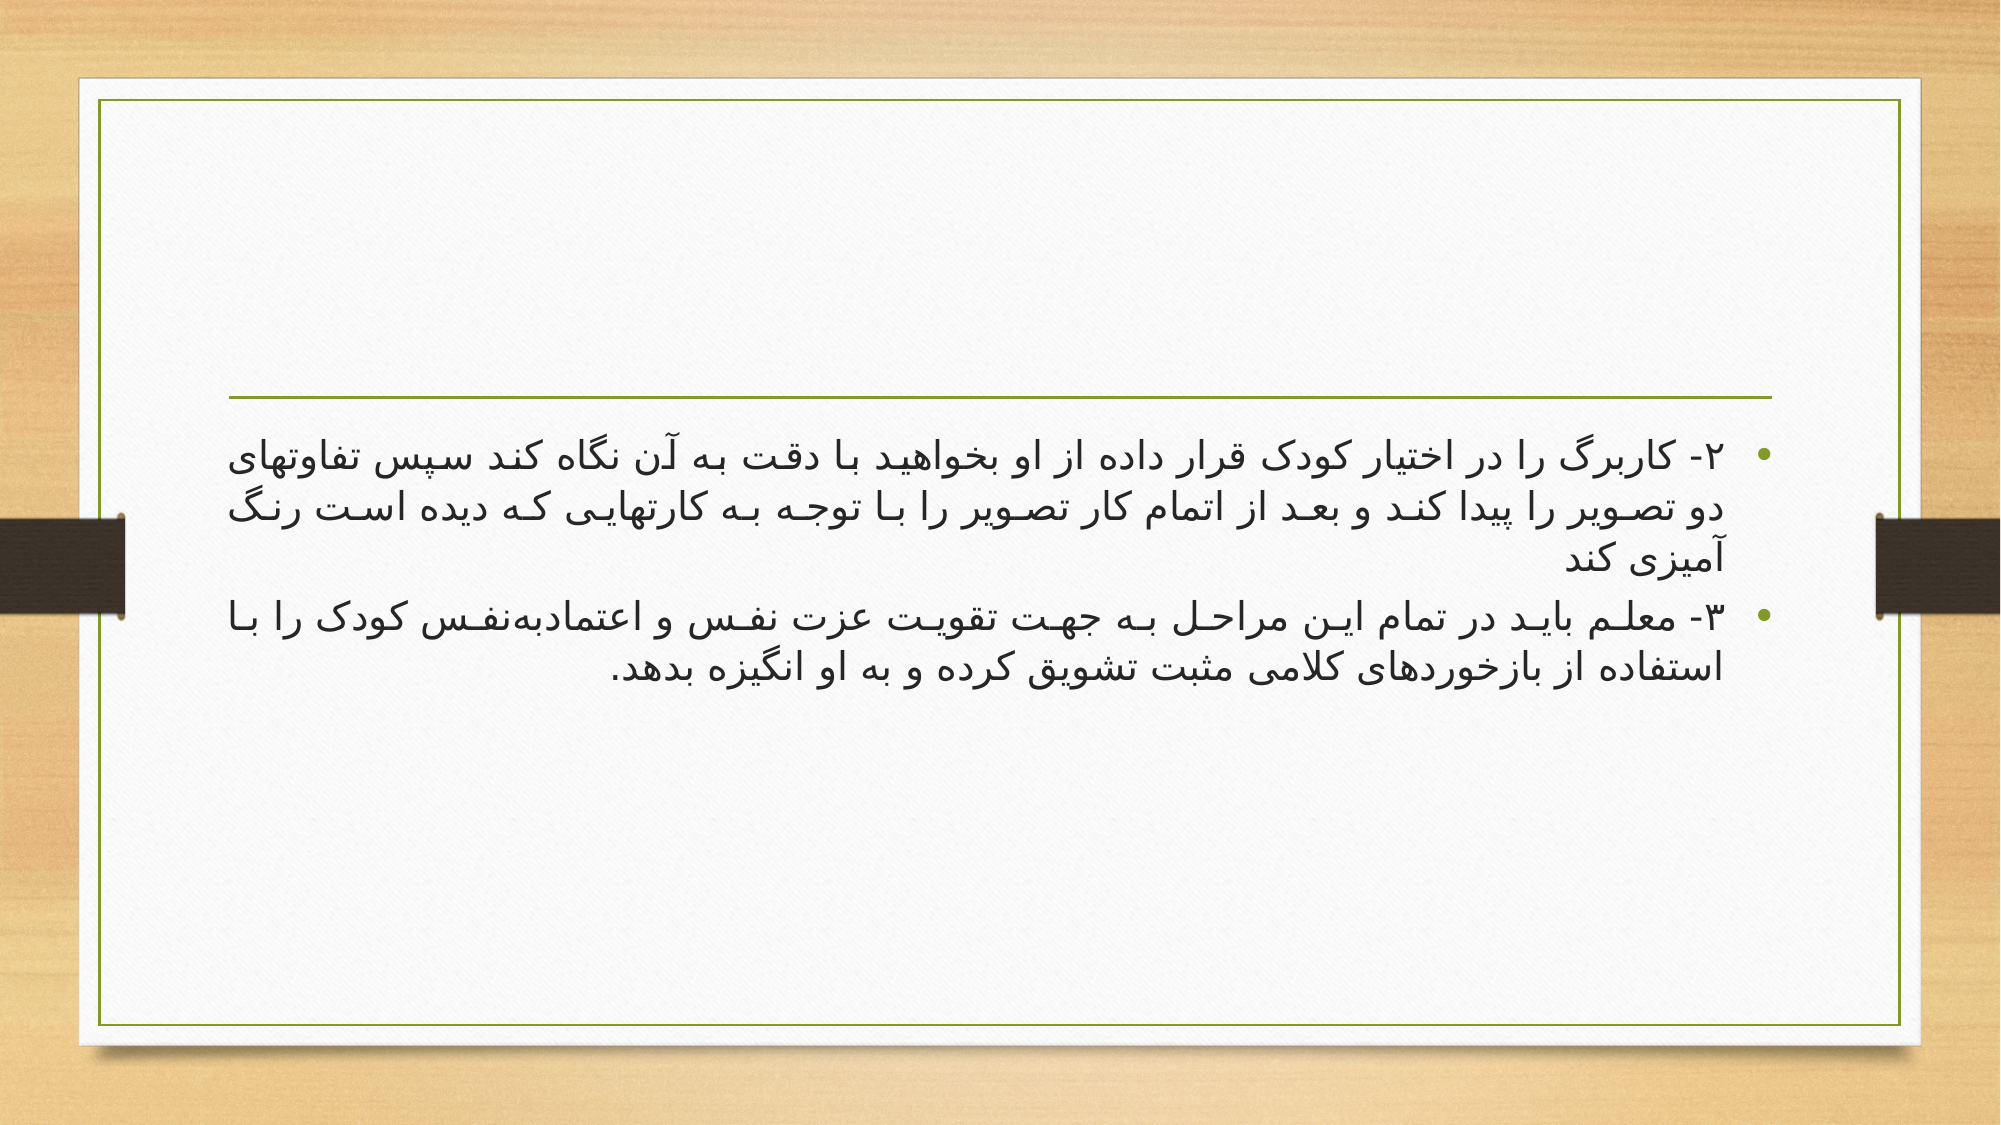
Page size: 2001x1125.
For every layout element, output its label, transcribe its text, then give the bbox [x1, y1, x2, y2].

picture [0, 0, 2001, 1125]
list ۲- کاربرگ را در اختیار کودک قرار داده از او بخواهید با دقت به آن نگاه کند سپس تفاوتهای دو تصویر را پیدا کند و بعد از اتمام کار تصویر را با توجه به کارتهایی که دیده است رنگ آمیزی کند ۳- معلم باید در تمام این مراحل به جهت تقویت عزت نفس و اعتمادبه‌نفس کودک را با استفاده از بازخوردهای کلامی مثبت تشویق کرده و به او انگیزه بدهد. [212, 419, 1788, 964]
